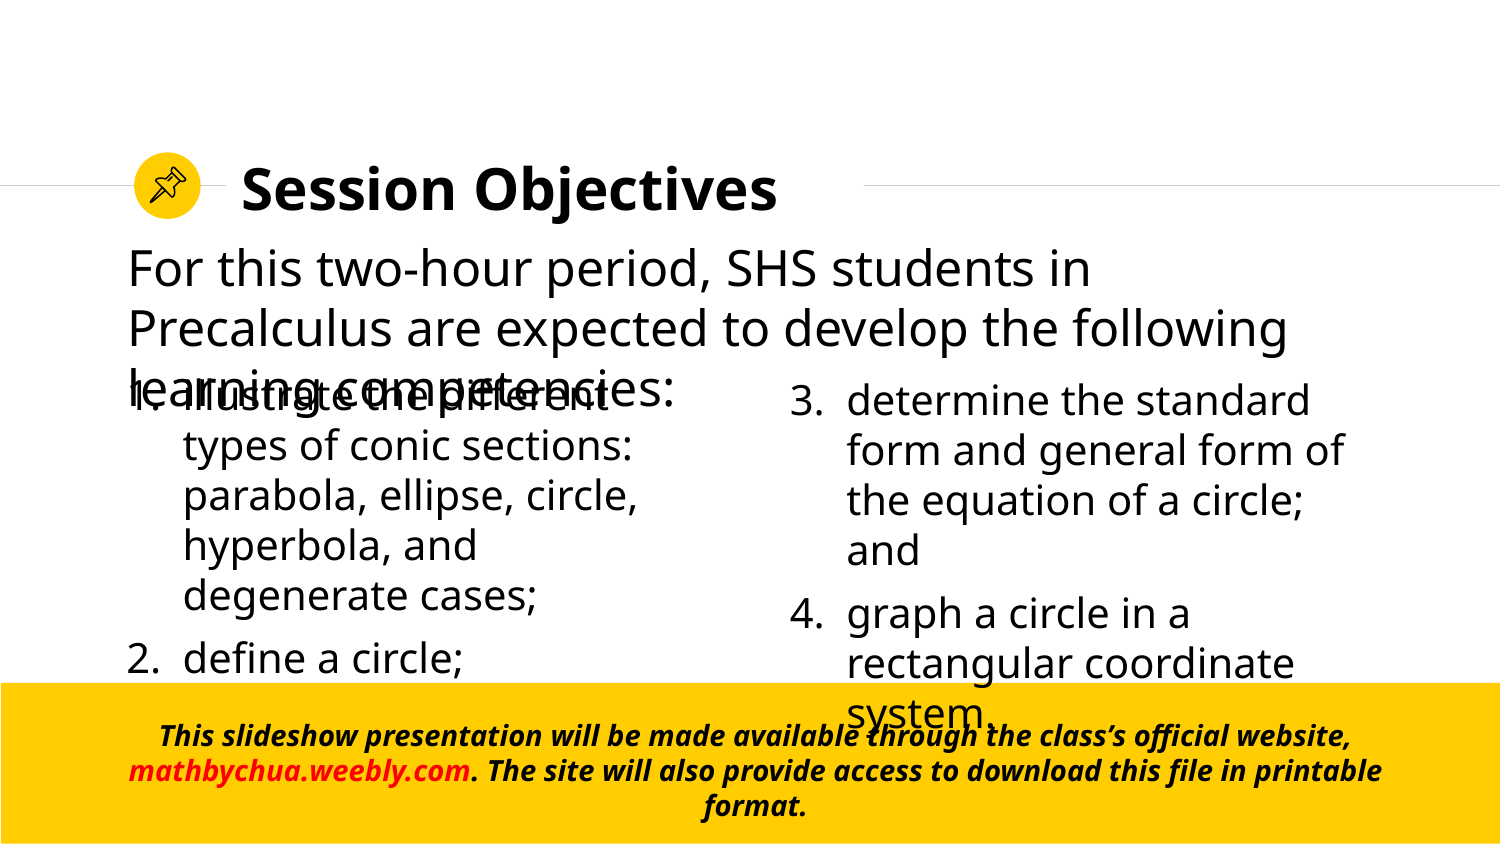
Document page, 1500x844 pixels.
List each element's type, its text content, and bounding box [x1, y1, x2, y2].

text_box illustrate the different types of conic sections: parabola, ellipse, circle, hyperbola, and degenerate cases; define a circle; [111, 353, 717, 640]
text_box This slideshow presentation will be made available through the class’s official website, mathbychua.weebly.com. The site will also provide access to download this file in printable format. [112, 702, 1400, 838]
title Session Objectives [226, 151, 863, 221]
text_box For this two-hour period, SHS students in Precalculus are expected to develop the following learning competencies: [112, 221, 1380, 316]
text_box [0, 682, 1500, 844]
text_box determine the standard form and general form of the equation of a circle; and graph a circle in a rectangular coordinate system. [774, 358, 1380, 702]
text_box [150, 166, 186, 203]
